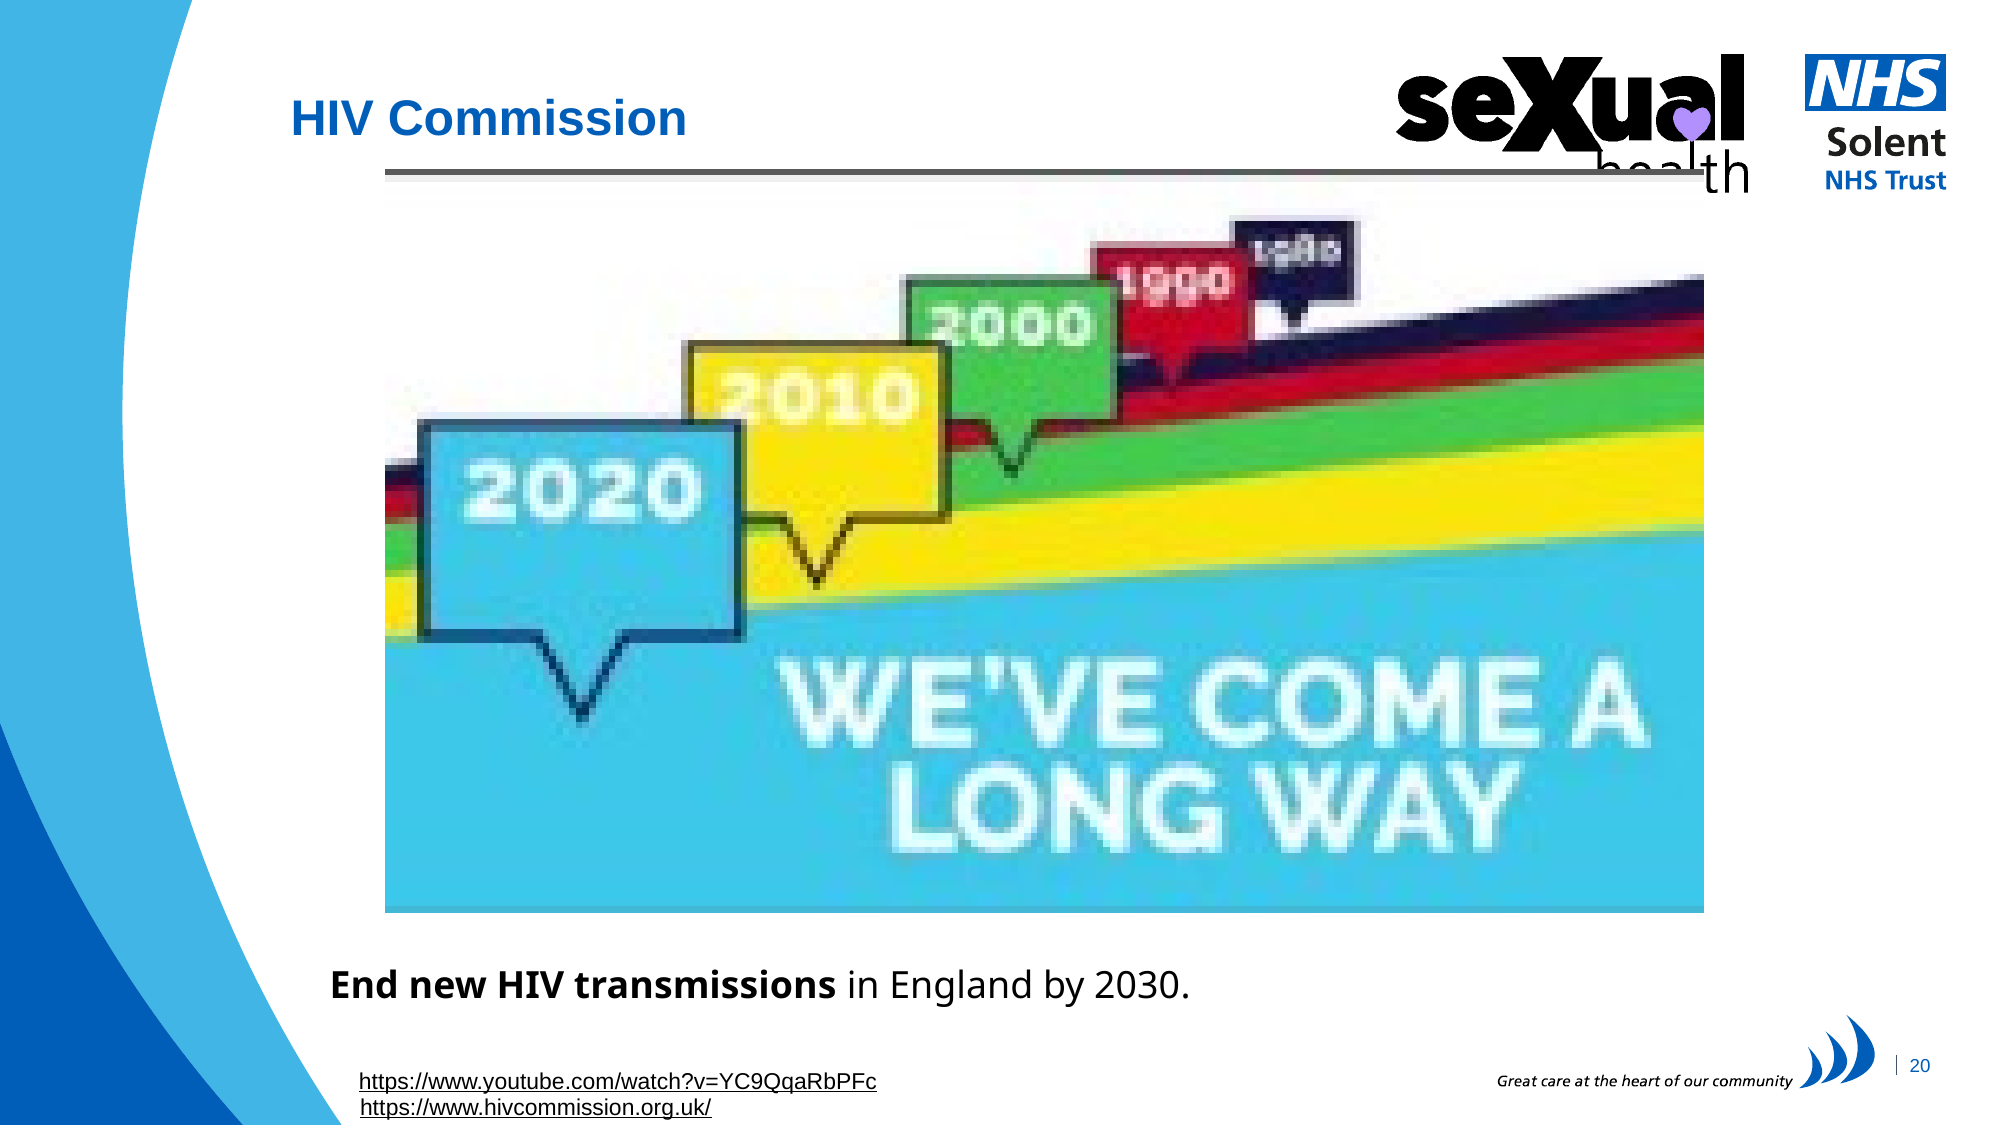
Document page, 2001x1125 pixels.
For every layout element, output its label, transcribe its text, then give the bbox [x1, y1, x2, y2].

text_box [384, 168, 1705, 914]
picture [1396, 54, 1749, 193]
text_box End new HIV transmissions in England by 2030​. [314, 953, 1206, 1014]
slide_number 20 [1909, 1053, 1946, 1076]
text_box https://www.youtube.com/watch?v=YC9QqaRbPFc [344, 1059, 899, 1102]
title HIV Commission [290, 55, 1396, 184]
text_box https://www.hivcommission.org.uk/ [345, 1102, 734, 1125]
